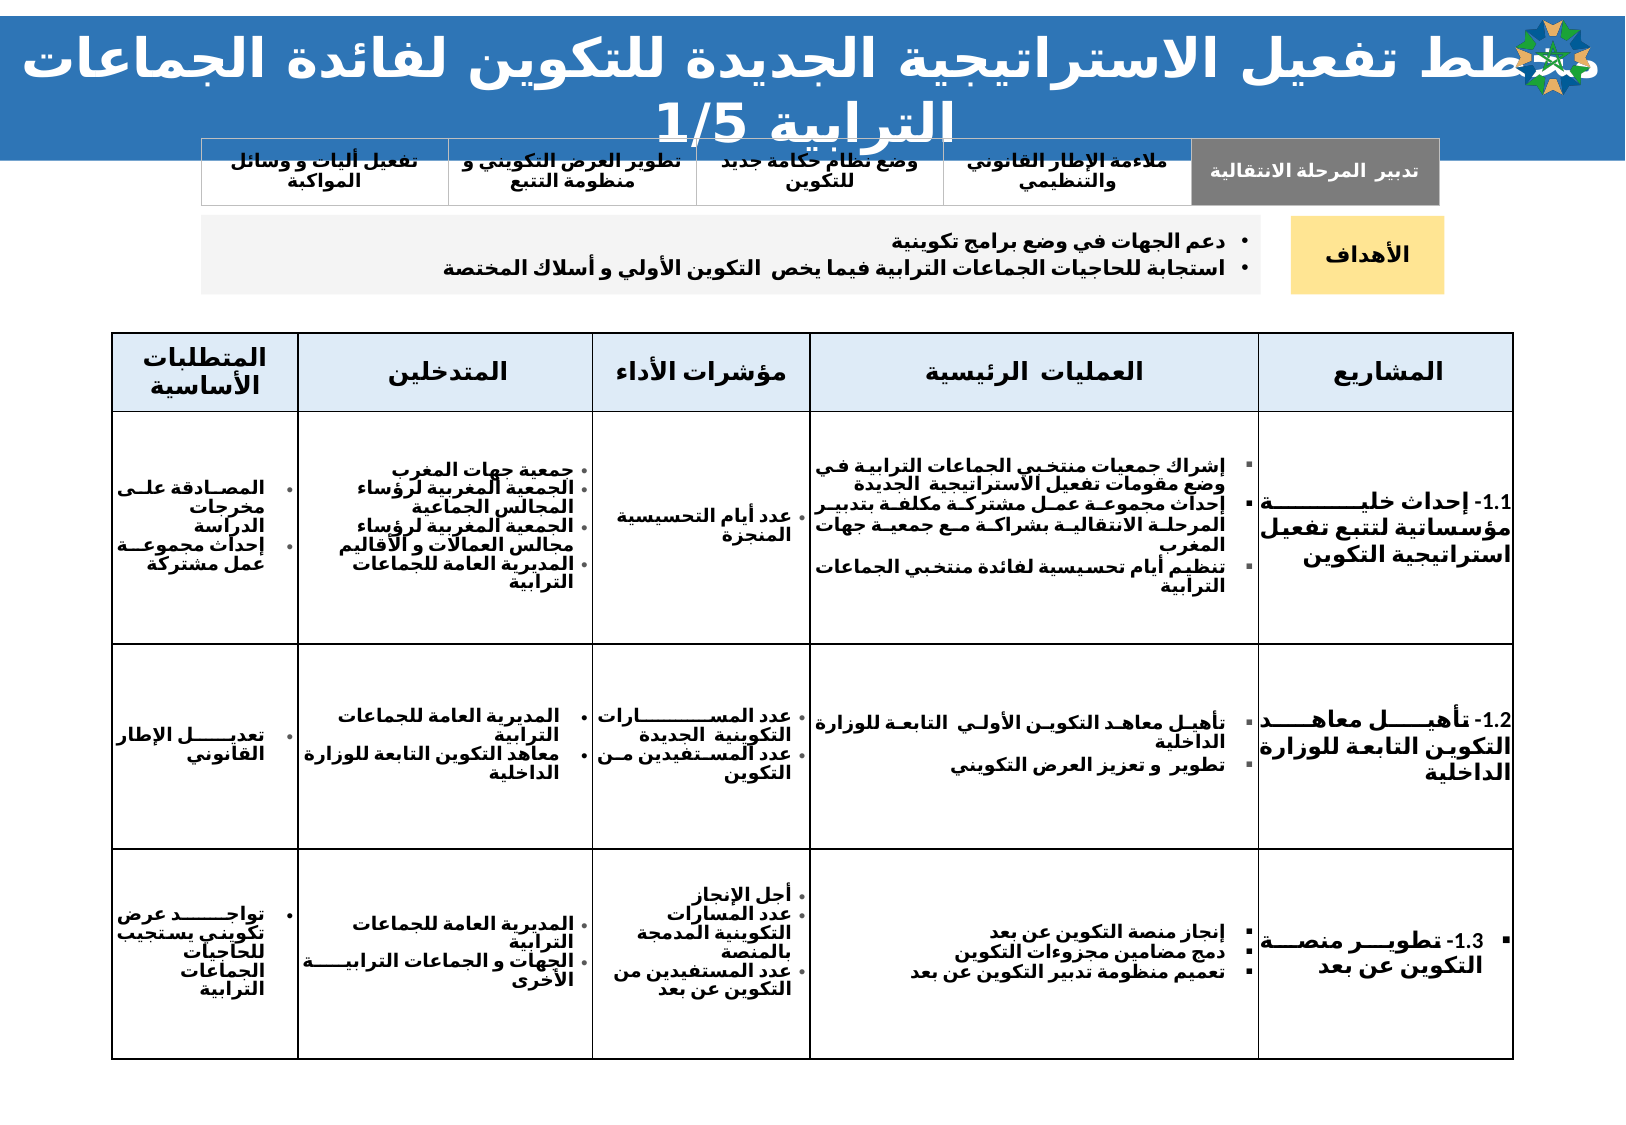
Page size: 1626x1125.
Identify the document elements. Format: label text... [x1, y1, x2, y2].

table_cell تأهيل معاهد التكوين الأولي التابعة للوزارة الداخلية تطوير و تعزيز العرض التكويني [811, 645, 1258, 848]
table_cell عدد أيام التحسيسية المنجزة [593, 412, 809, 643]
table_header العمليات الرئيسية [811, 334, 1258, 411]
table_header تطوير العرض التكويني و منظومة التتبع [449, 139, 696, 205]
table_header المتدخلين [299, 334, 592, 411]
text_box مخطط تفعيل الاستراتيجية الجديدة للتكوين لفائدة الجماعات الترابية 1/5 [0, 16, 1625, 161]
table_cell المصادقة على مخرجات الدراسة إحداث مجموعة عمل مشتركة [113, 412, 297, 643]
table_cell 1.2- تأهيل معاهد التكوين التابعة للوزارة الداخلية [1259, 645, 1512, 848]
table_cell تواجد عرض تكويني يستجيب للحاجيات الجماعات الترابية [113, 850, 297, 1058]
table_cell 1.3- تطوير منصة التكوين عن بعد [1259, 850, 1512, 1058]
table_header مؤشرات الأداء [593, 334, 809, 411]
table_header تدبير المرحلة الانتقالية [1192, 139, 1439, 205]
table_cell 1.1- إحداث خلية مؤسساتية لتتبع تفعيل استراتيجية التكوين [1259, 412, 1512, 643]
text_box دعم الجهات في وضع برامج تكوينية استجابة للحاجيات الجماعات الترابية فيما يخص التكوين الأولي و أسلاك المختصة [201, 214, 1261, 295]
table_header وضع نظام حكامة جديد للتكوين [697, 139, 943, 205]
table_header المتطلبات الأساسية [113, 334, 297, 411]
table_cell المديرية العامة للجماعات الترابية معاهد التكوين التابعة للوزارة الداخلية [299, 645, 592, 848]
table_header المشاريع [1259, 334, 1512, 411]
table_header تفعيل أليات و وسائل المواكبة [202, 139, 448, 205]
table_cell إشراك جمعيات منتخبي الجماعات الترابية في وضع مقومات تفعيل الاستراتيجية الجديدة إحداث مجموعة عمل مشتركة مكلفة بتدبير المرحلة الانتقالية بشراكة مع جمعية جهات المغرب تنظيم أيام تحسيسية لفائدة منتخبي الجماعات الترابية [811, 412, 1258, 643]
table_cell جمعية جهات المغرب الجمعية المغربية لرؤساء المجالس الجماعية الجمعية المغربية لرؤساء مجالس العمالات و الأقاليم المديرية العامة للجماعات الترابية [299, 412, 592, 643]
picture [1512, 18, 1594, 97]
text_box الأهداف [1290, 215, 1445, 295]
table_cell تعديل الإطار القانوني [113, 645, 297, 848]
table_cell المديرية العامة للجماعات الترابية الجهات و الجماعات الترابية الأخرى [299, 850, 592, 1058]
table_cell عدد المسارات التكوينية الجديدة عدد المستفيدين من التكوين [593, 645, 809, 848]
table_header ملاءمة الإطار القانوني والتنظيمي [944, 139, 1191, 205]
table_cell أجل الإنجاز عدد المسارات التكوينية المدمجة بالمنصة عدد المستفيدين من التكوين عن بعد [593, 850, 809, 1058]
table_cell إنجاز منصة التكوين عن بعد دمج مضامين مجزوءات التكوين تعميم منظومة تدبير التكوين عن بعد [811, 850, 1258, 1058]
